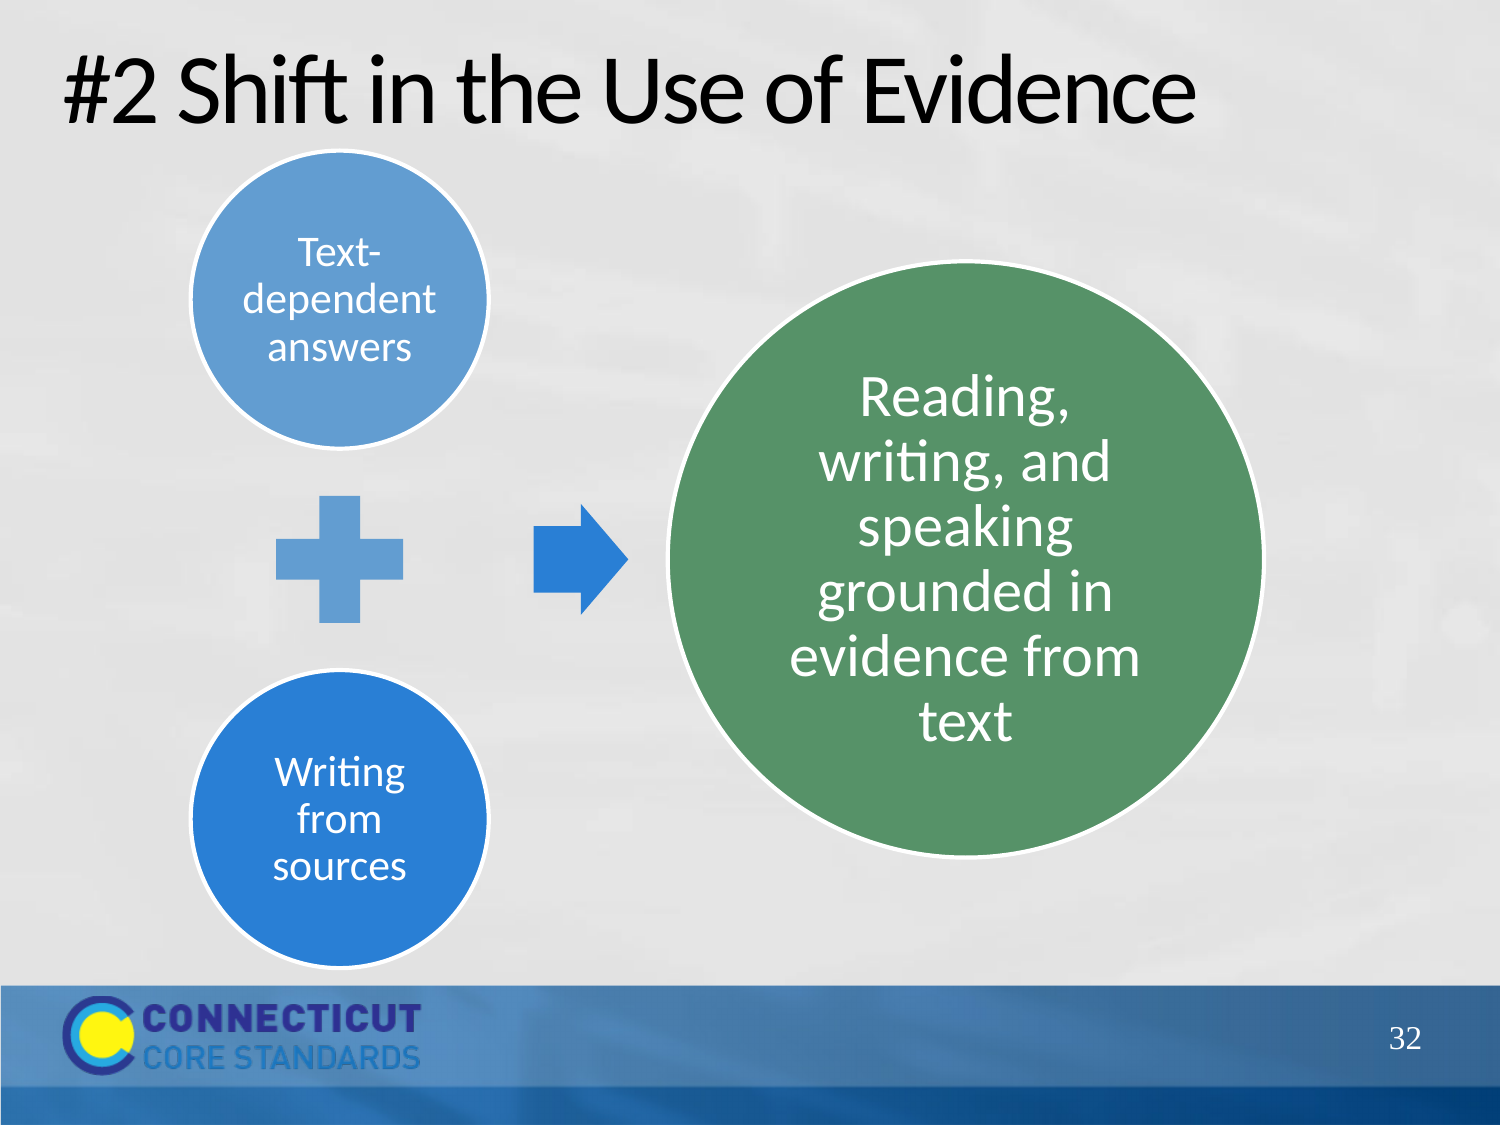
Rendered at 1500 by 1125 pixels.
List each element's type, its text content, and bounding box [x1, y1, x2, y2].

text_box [53, 149, 1401, 969]
picture [0, 0, 1500, 985]
slide_number 32 [1075, 996, 1438, 1076]
title #2 Shift in the Use of Evidence [63, 37, 1401, 149]
footer [62, 996, 424, 1076]
picture [2, 986, 1500, 1125]
